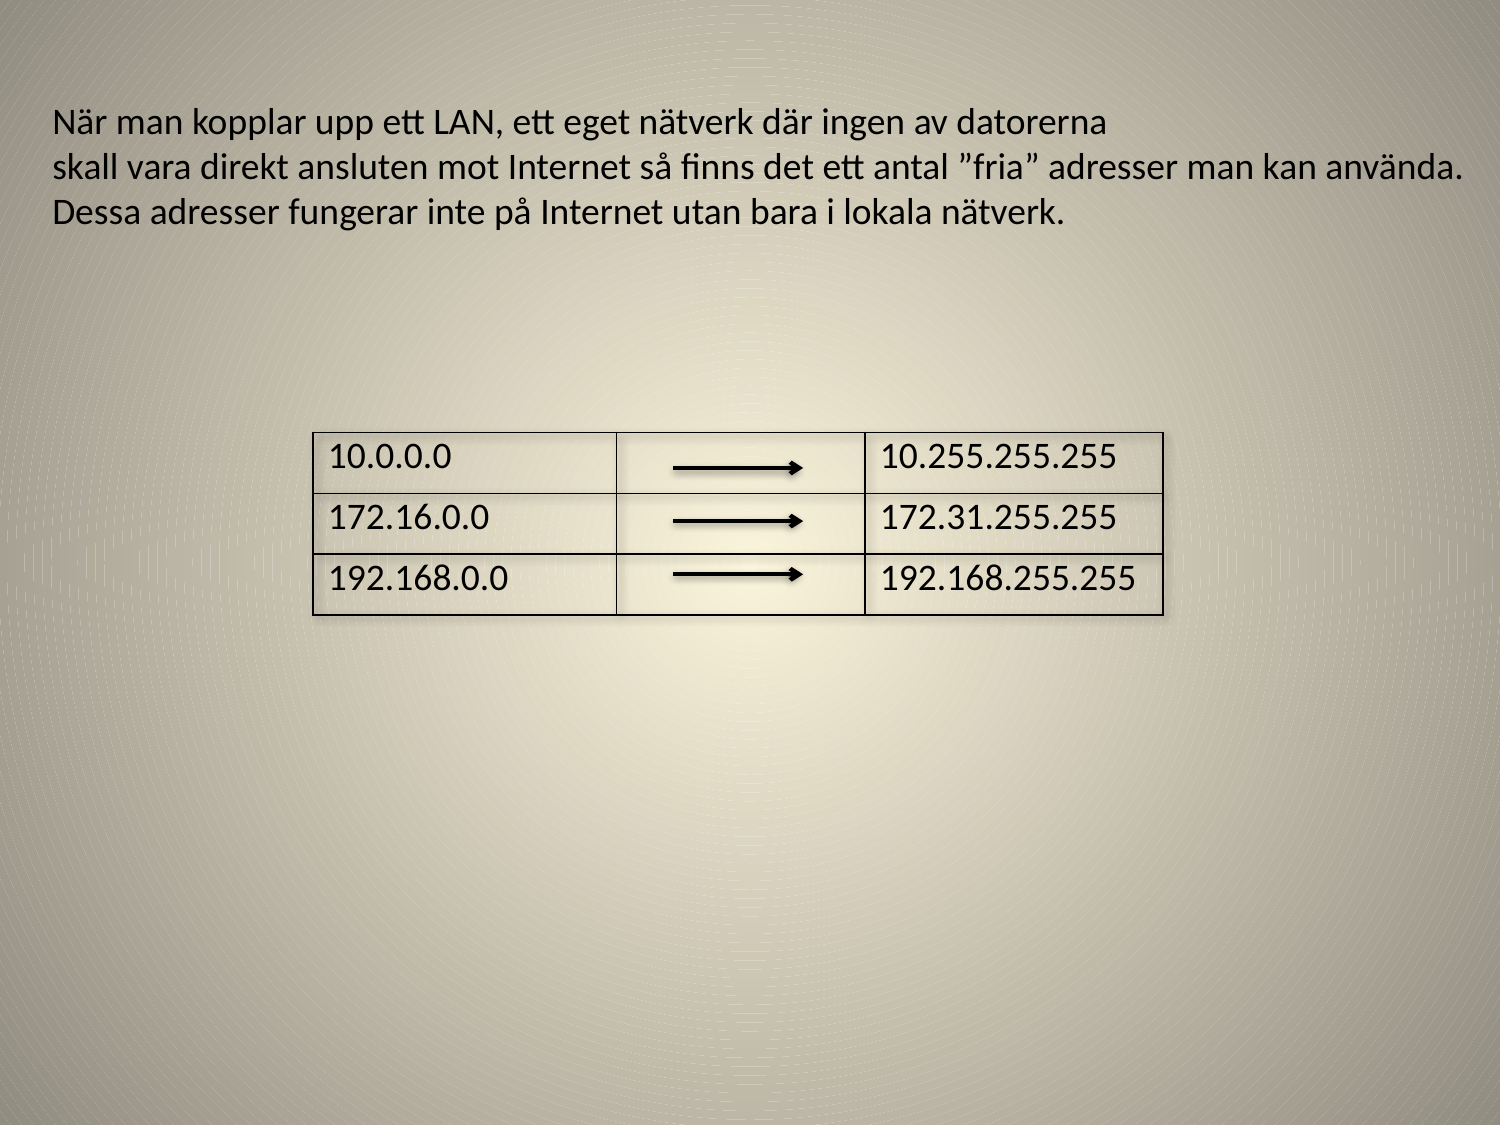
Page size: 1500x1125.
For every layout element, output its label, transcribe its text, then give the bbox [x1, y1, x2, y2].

table_header 10.255.255.255 [866, 433, 1162, 493]
table_cell 192.168.0.0 [314, 555, 616, 614]
table_cell [617, 555, 864, 614]
text_box När man kopplar upp ett LAN, ett eget nätverk där ingen av datorerna skall vara direkt ansluten mot Internet så finns det ett antal ”fria” adresser man kan använda. Dessa adresser fungerar inte på Internet utan bara i lokala nätverk. [37, 89, 1481, 240]
table_header [617, 433, 864, 493]
table_cell 192.168.255.255 [866, 555, 1162, 614]
table_cell 172.16.0.0 [314, 494, 616, 553]
table_cell [617, 494, 864, 553]
table_header 10.0.0.0 [314, 433, 616, 493]
table_cell 172.31.255.255 [866, 494, 1162, 553]
